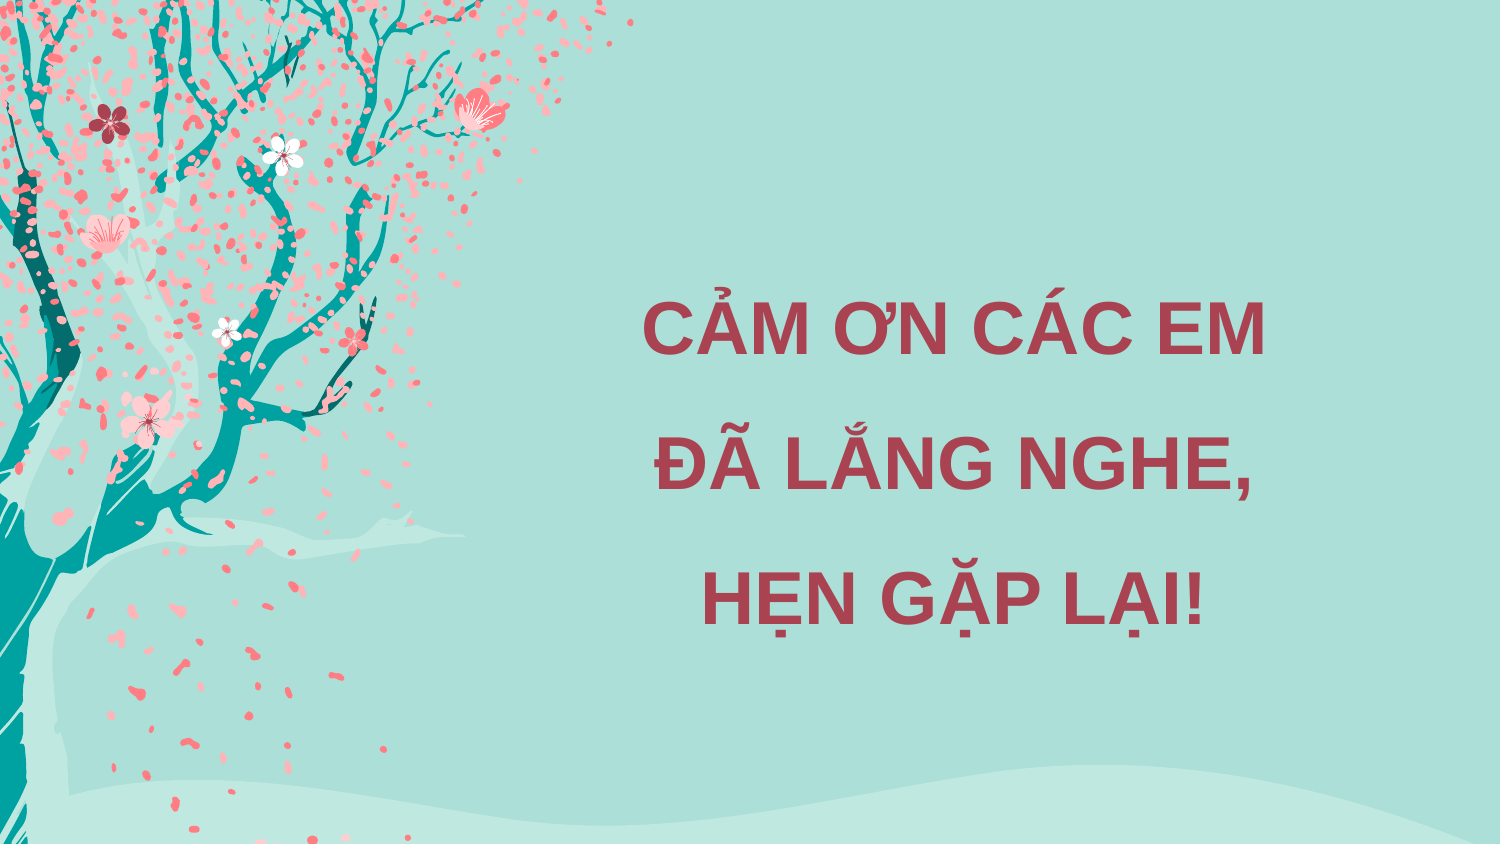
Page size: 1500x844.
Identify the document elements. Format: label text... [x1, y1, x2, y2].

subtitle CẢM ƠN CÁC EM ĐÃ LẮNG NGHE, HẸN GẶP LẠI! [609, 219, 1299, 624]
